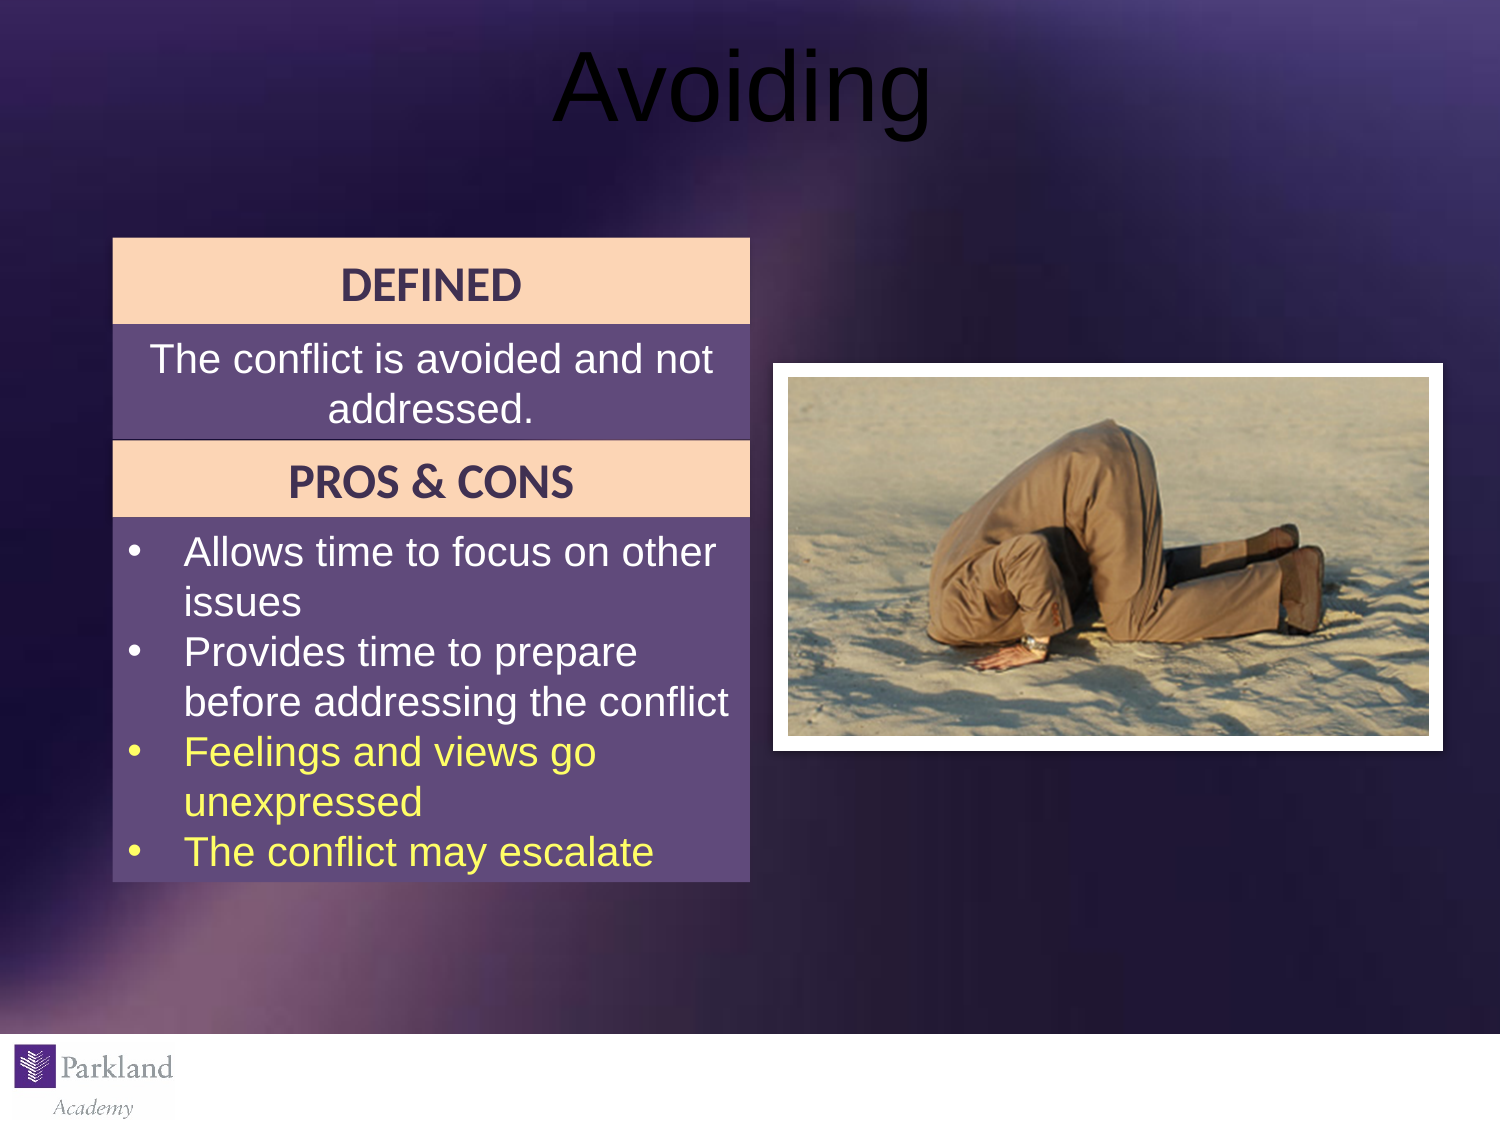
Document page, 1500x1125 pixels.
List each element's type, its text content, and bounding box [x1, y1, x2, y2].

title Avoiding [112, 0, 1375, 163]
picture [12, 1042, 175, 1120]
picture [0, 0, 1500, 1034]
text_box PROS & CONS [110, 438, 752, 519]
text_box The conflict is avoided and not addressed. [112, 324, 750, 439]
text_box DEFINED [110, 235, 752, 326]
text_box Allows time to focus on other issues Provides time to prepare before addressing the conflict Feelings and views go unexpressed The conflict may escalate [112, 517, 750, 883]
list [787, 377, 1429, 737]
